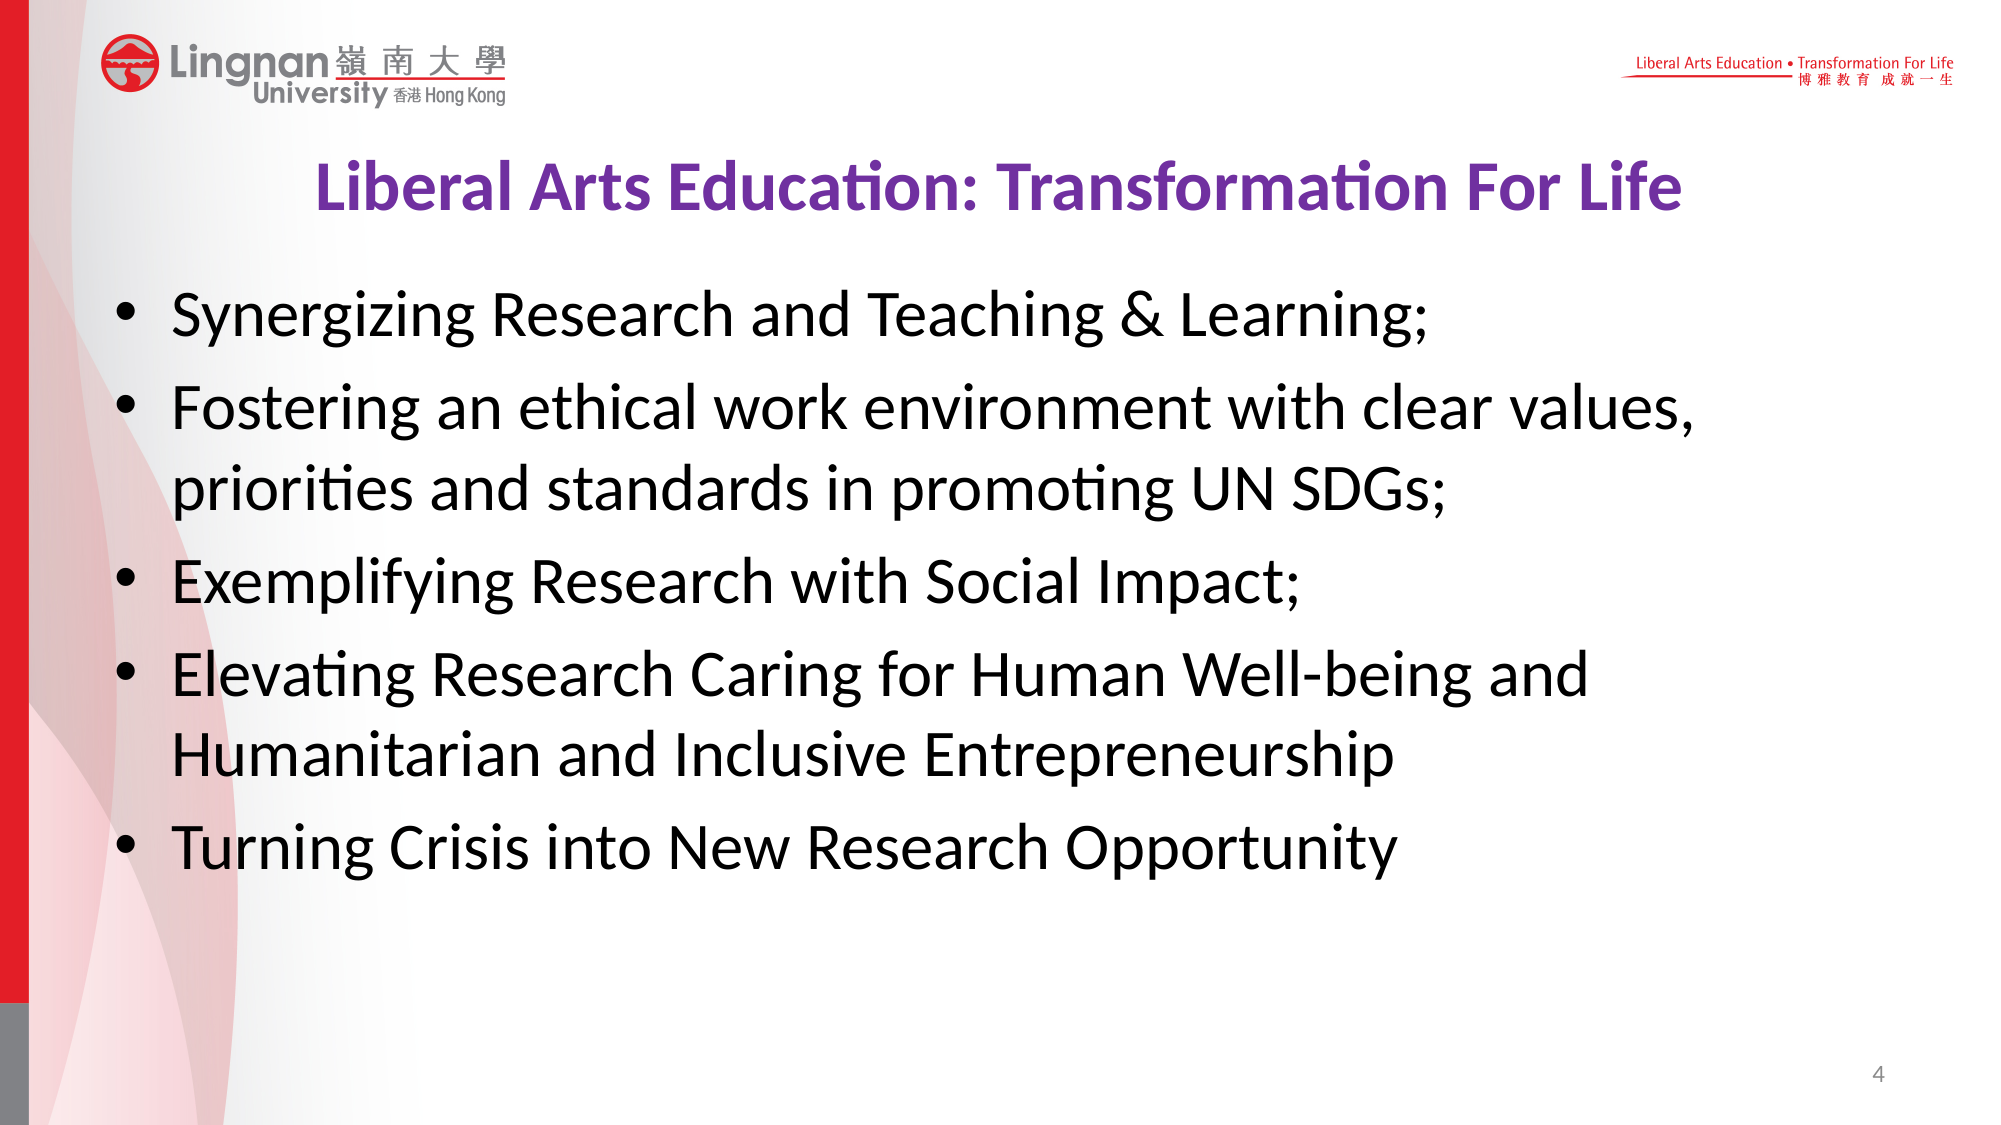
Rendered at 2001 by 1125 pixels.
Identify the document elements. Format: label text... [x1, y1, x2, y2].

picture [0, 0, 2001, 1125]
slide_number 4 [1433, 1042, 1900, 1103]
title Liberal Arts Education: Transformation For Life [99, 45, 1900, 233]
list Synergizing Research and Teaching & Learning; Fostering an ethical work environment with clear values, priorities and standards in promoting UN SDGs; Exemplifying Research with Social Impact; Elevating Research Caring for Human Well-being and Humanitarian and Inclusive Entrepreneurship Turning Crisis into New Research Opportunity [99, 262, 1900, 1005]
